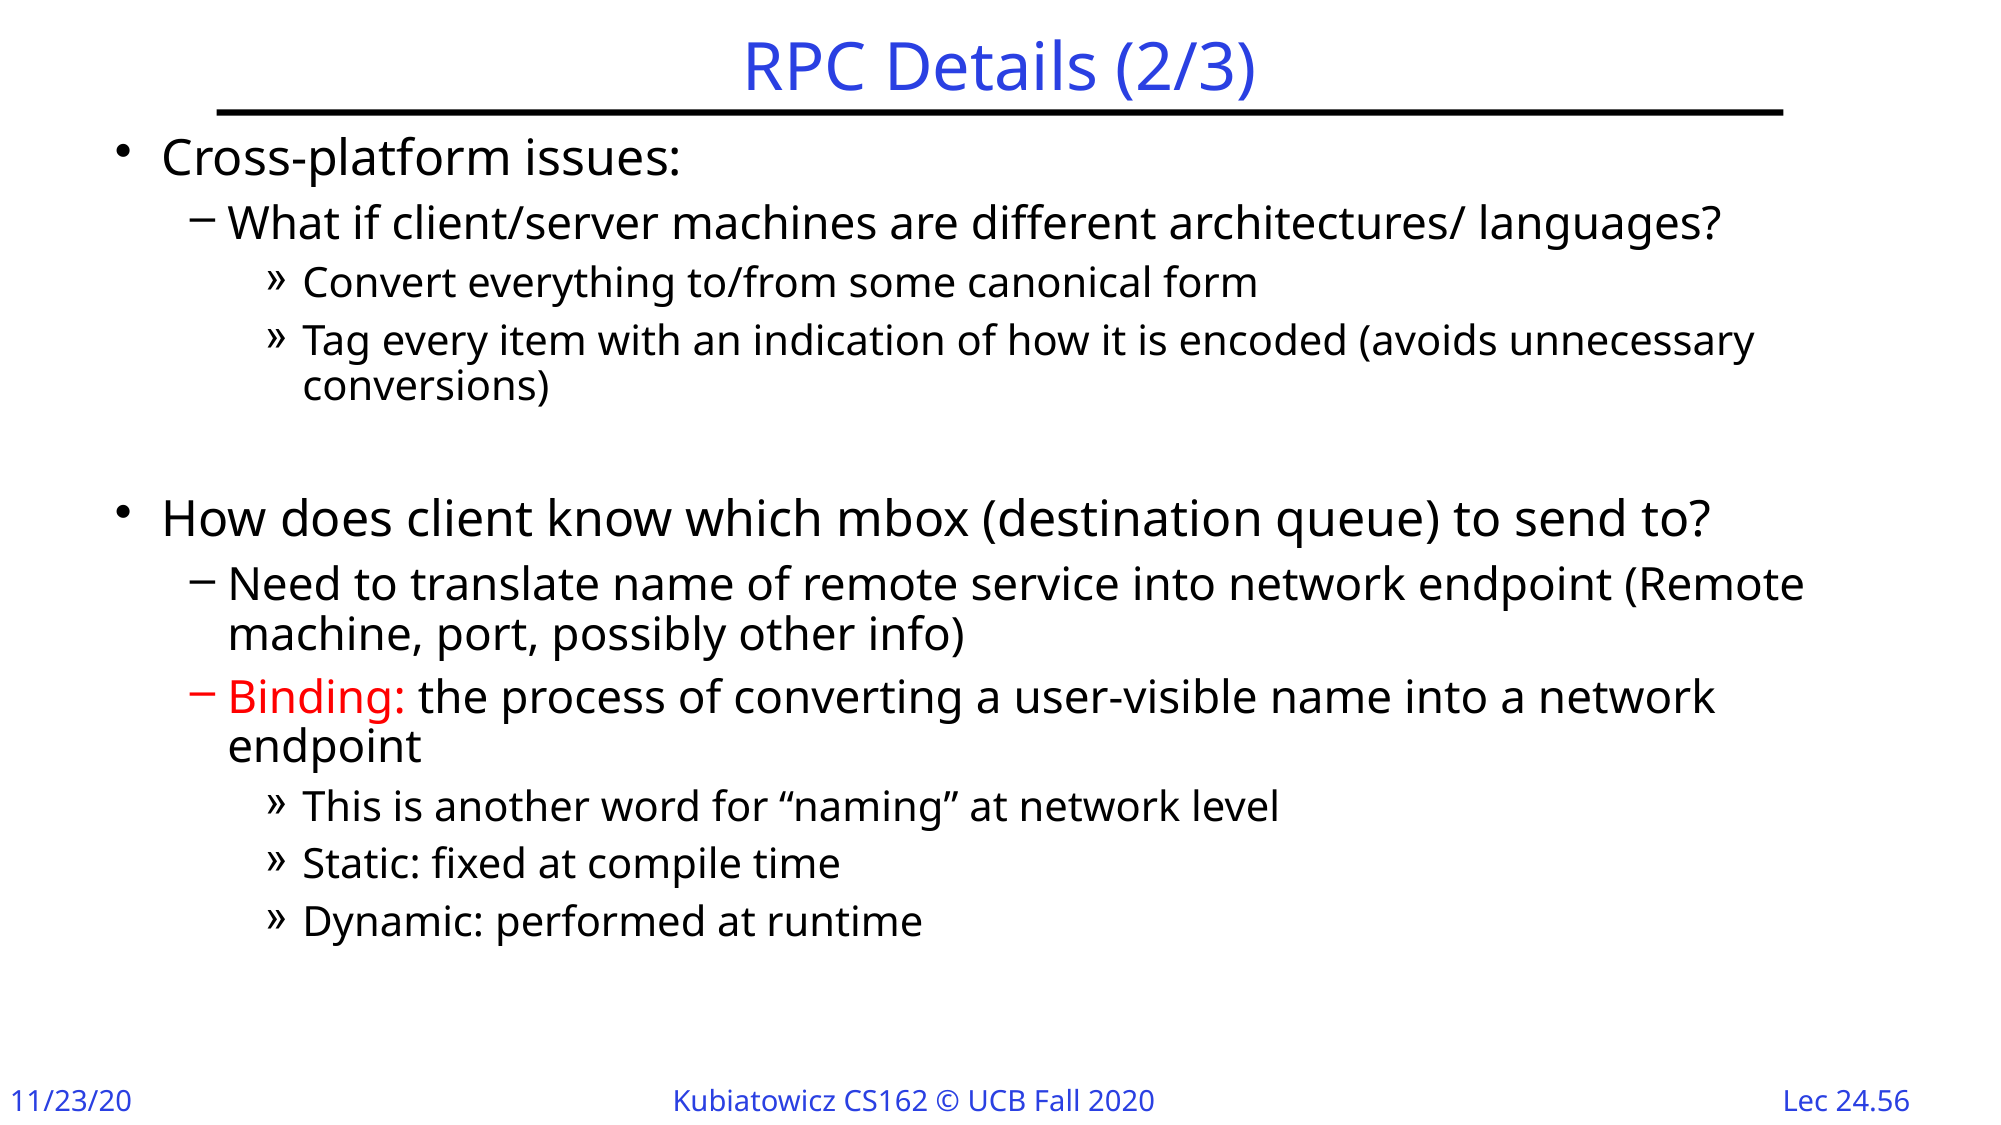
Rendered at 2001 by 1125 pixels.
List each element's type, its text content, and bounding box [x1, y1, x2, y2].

list Cross-platform issues: What if client/server machines are different architectures/ languages? Convert everything to/from some canonical form Tag every item with an indication of how it is encoded (avoids unnecessary conversions) How does client know which mbox (destination queue) to send to? Need to translate name of remote service into network endpoint (Remote machine, port, possibly other info) Binding: the process of converting a user-visible name into a network endpoint This is another word for “naming” at network level Static: fixed at compile time Dynamic: performed at runtime [99, 125, 1900, 1050]
title RPC Details (2/3) [216, 24, 1784, 113]
